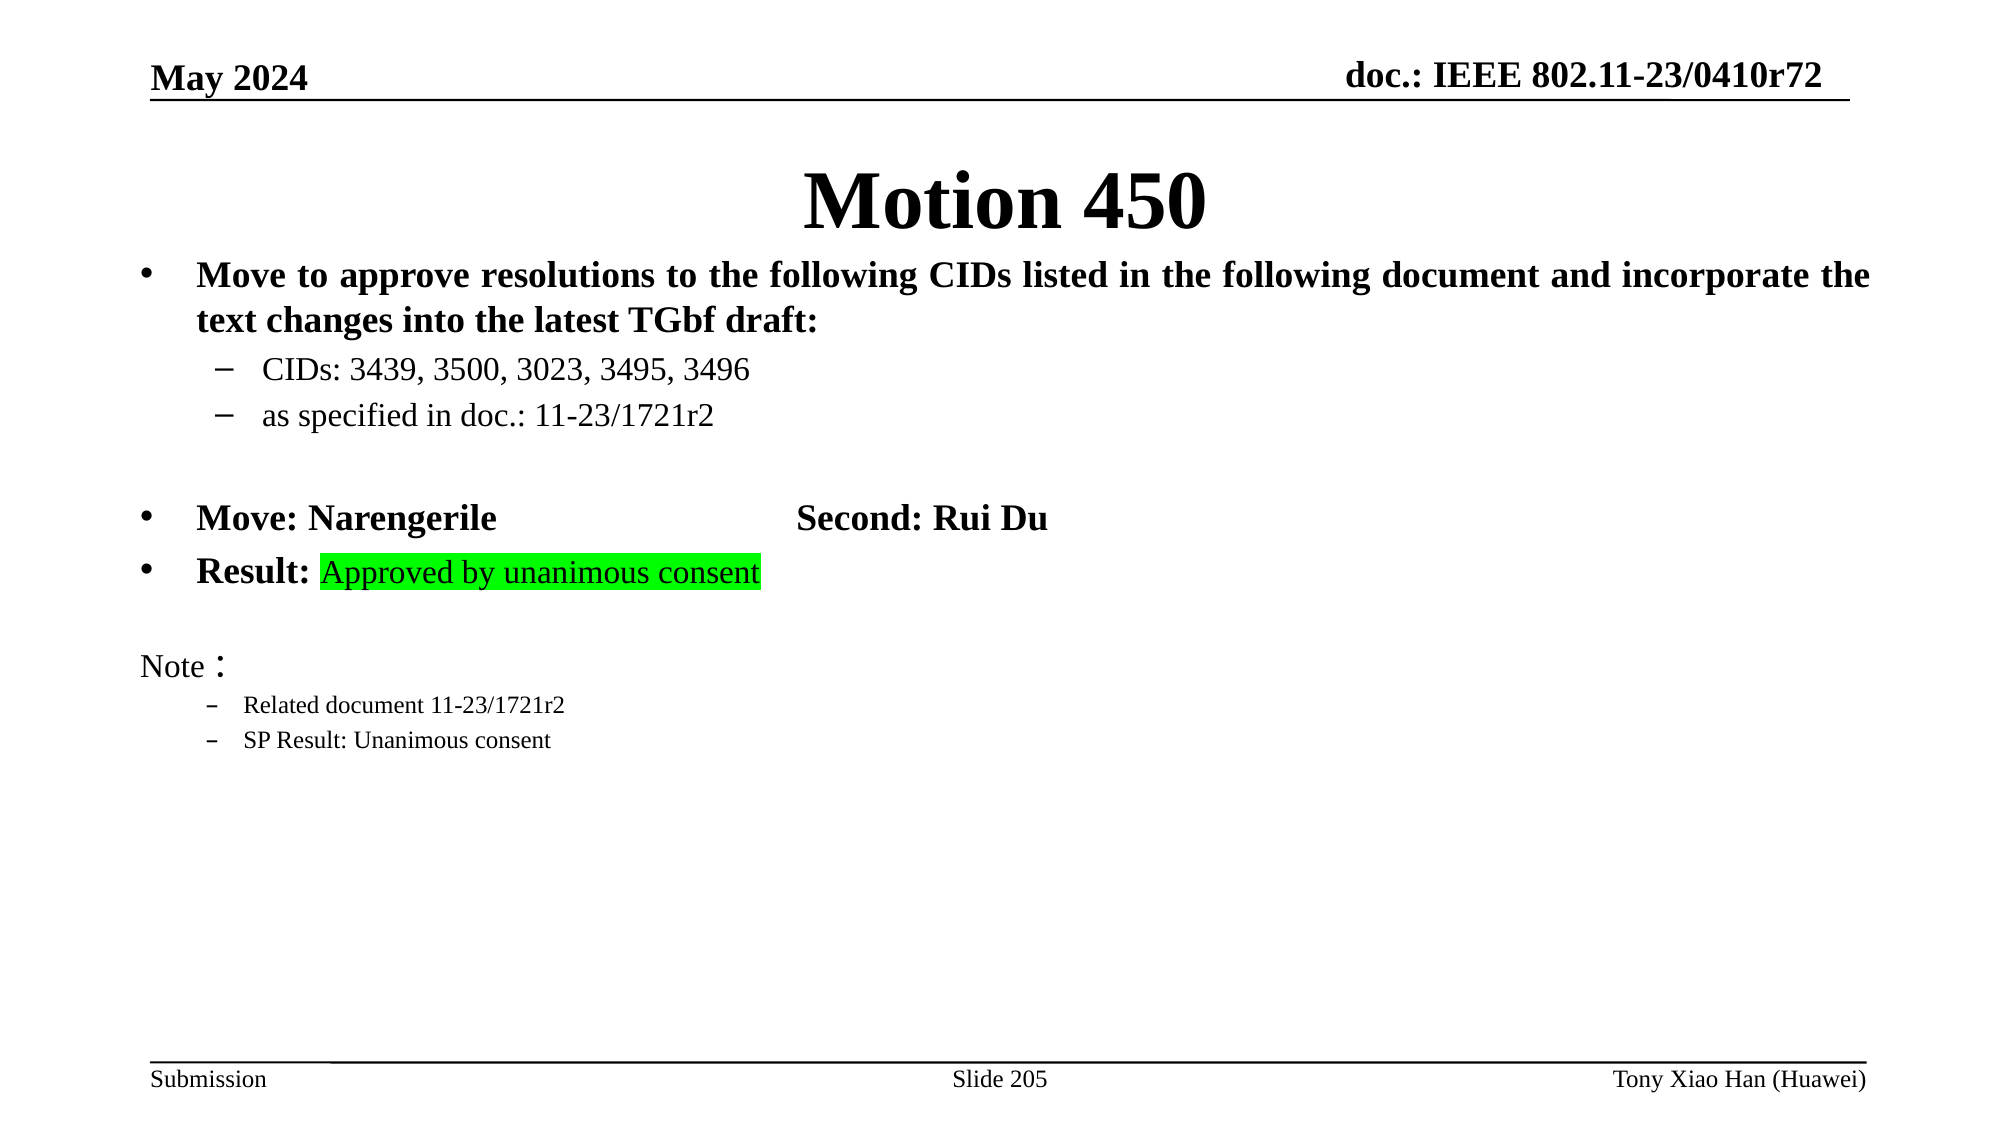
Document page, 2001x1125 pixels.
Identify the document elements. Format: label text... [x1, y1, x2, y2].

text_box Motion 450 [368, 137, 1644, 212]
text_box Move to approve resolutions to the following CIDs listed in the following document and incorporate the text changes into the latest TGbf draft: CIDs: 3439, 3500, 3023, 3495, 3496 as specified in doc.: 11-23/1721r2 Move: Narengerile Second: Rui Du Result: Approved by unanimous consent Note： Related document 11-23/1721r2 SP Result: Unanimous consent [125, 212, 1888, 988]
